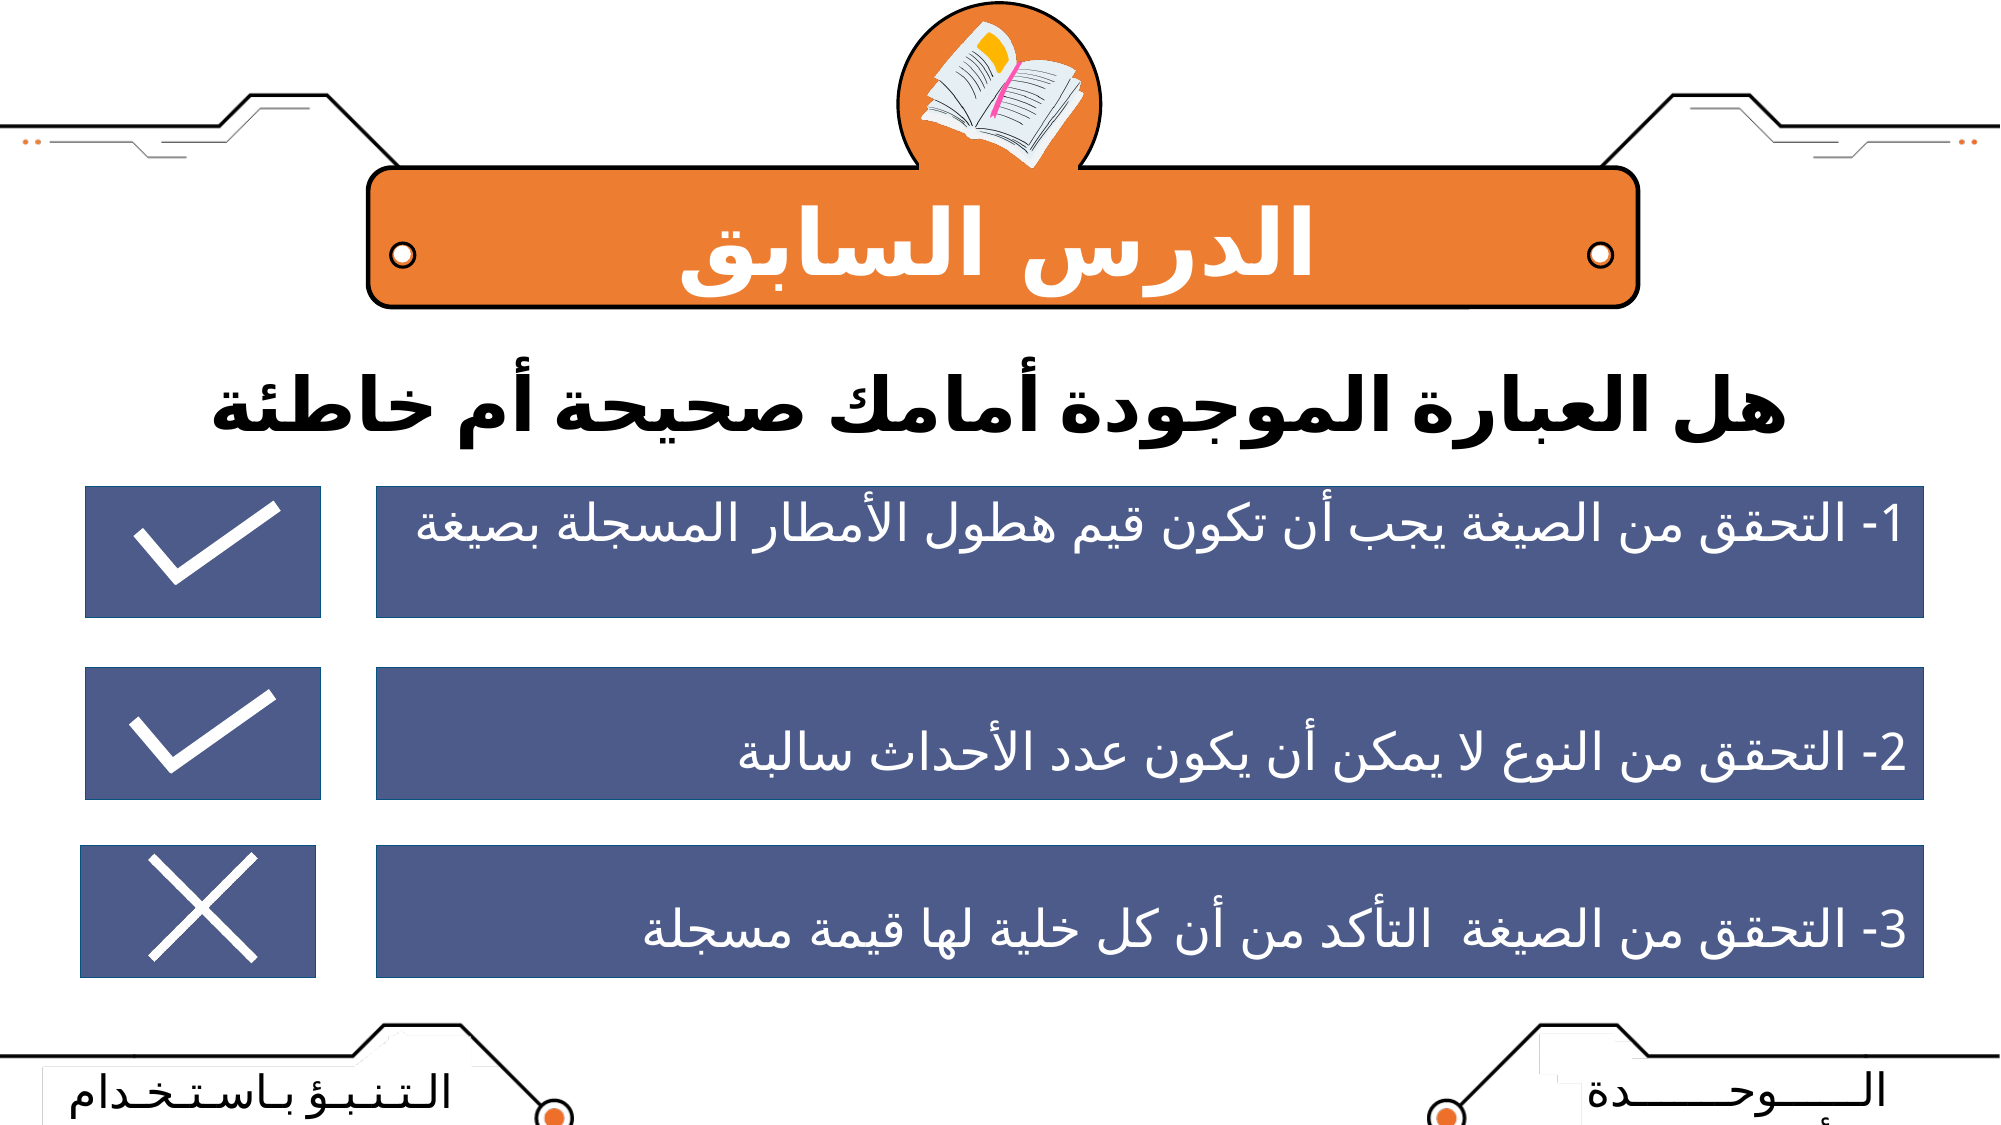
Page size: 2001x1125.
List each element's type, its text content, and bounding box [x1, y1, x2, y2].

text_box 1- التحقق من الصيغة يجب أن تكون قيم هطول الأمطار المسجلة بصيغة رقم عشري [376, 486, 1924, 618]
text_box هل العبارة الموجودة أمامك صحيحة أم خاطئة [0, 303, 2000, 486]
text_box [279, 845, 316, 978]
text_box 2- التحقق من النوع لا يمكن أن يكون عدد الأحداث سالبة [376, 667, 1924, 800]
text_box [80, 845, 128, 978]
picture [0, 832, 2000, 1125]
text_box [133, 694, 273, 769]
text_box [85, 667, 321, 800]
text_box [138, 505, 278, 581]
picture [0, 0, 2000, 248]
text_box 3- التحقق من الصيغة التأكد من أن كل خلية لها قيمة مسجلة [376, 845, 1924, 978]
text_box [85, 486, 321, 618]
